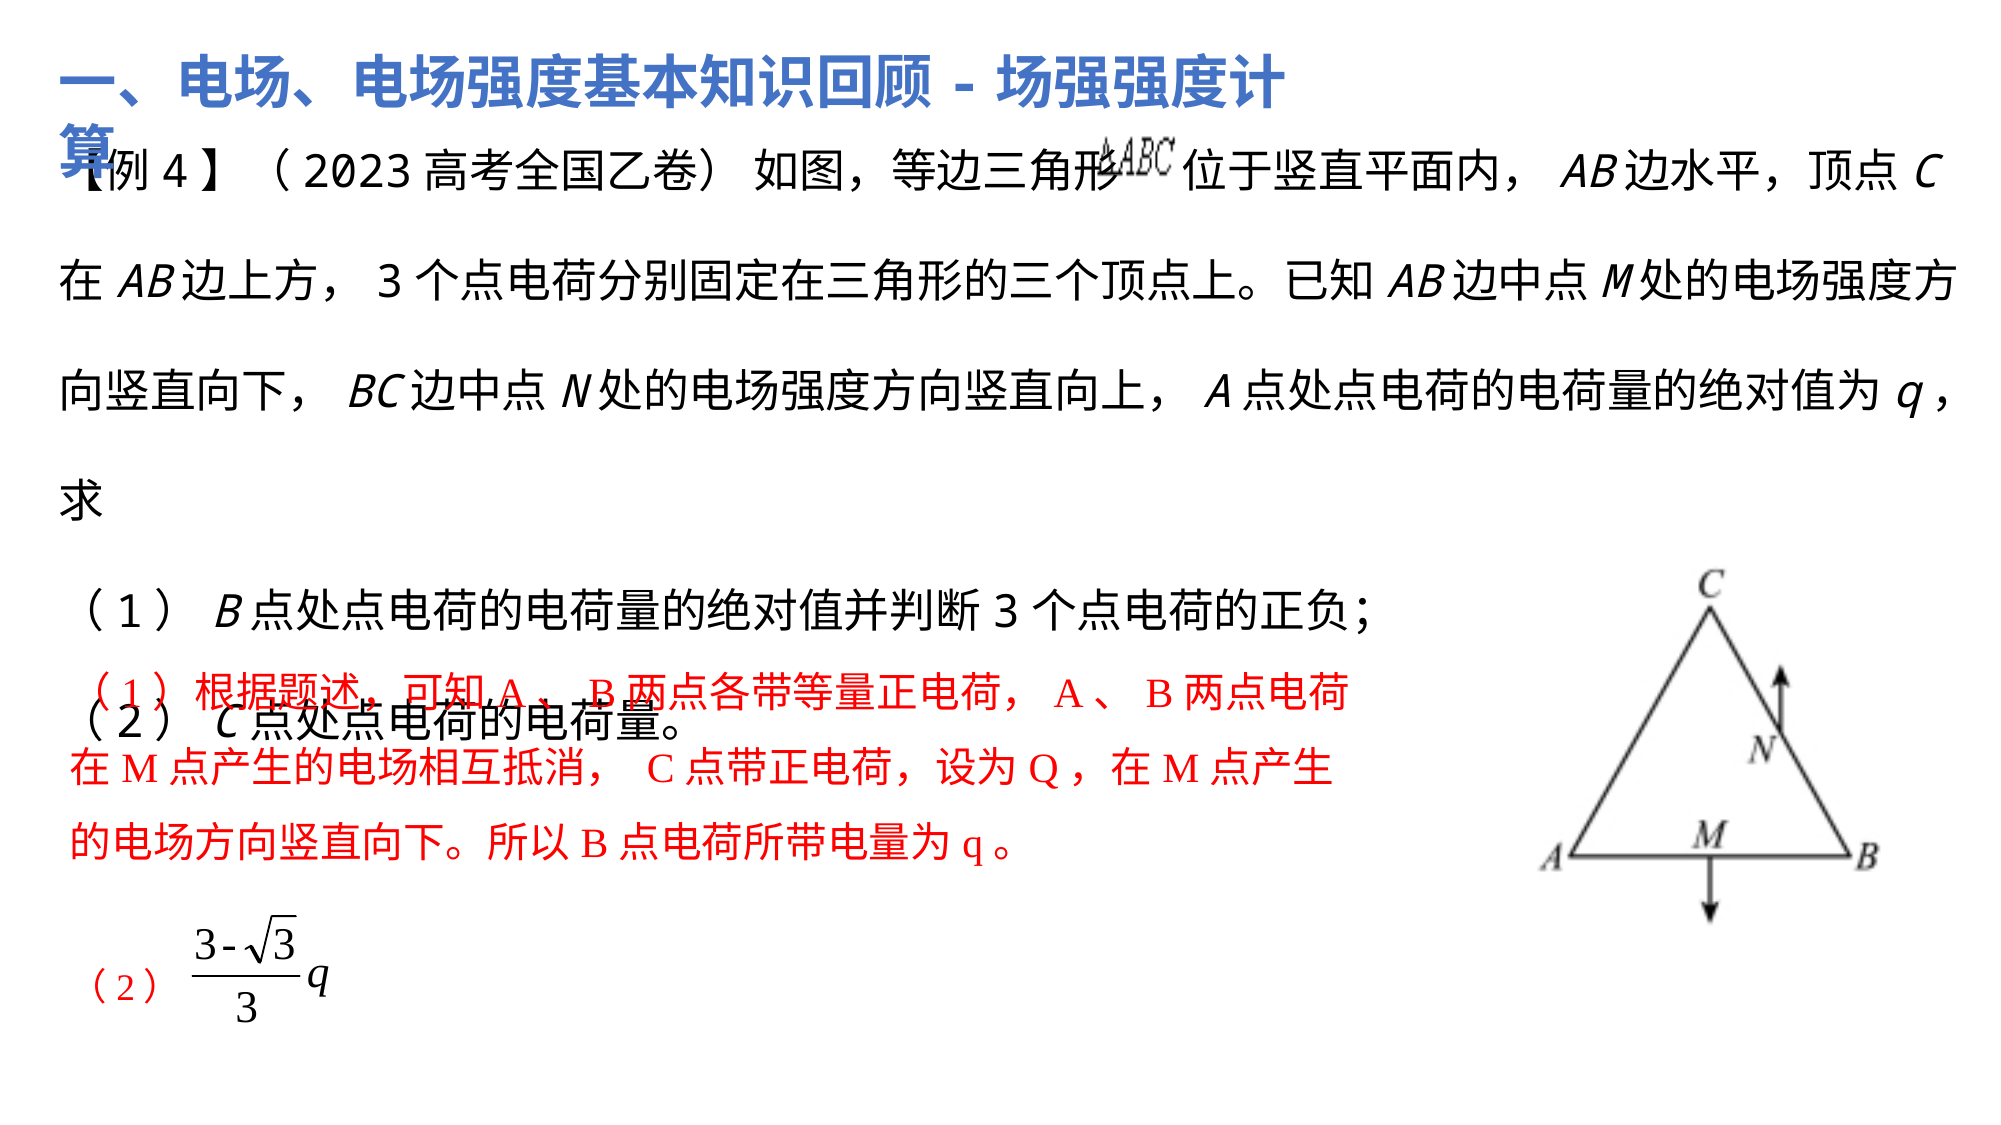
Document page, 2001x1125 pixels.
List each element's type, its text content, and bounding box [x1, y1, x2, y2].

text_box 一、电场、电场强度基本知识回顾-场强强度计算 [44, 37, 1341, 193]
text_box 【例4】（2023高考全国乙卷） 如图，等边三角形 位于竖直平面内，AB边水平，顶点C在AB边上方，3个点电荷分别固定在三角形的三个顶点上。已知AB边中点M处的电场强度方向竖直向下，BC边中点N处的电场强度方向竖直向上，A点处点电荷的电荷量的绝对值为q，求 （1）B点处点电荷的电荷量的绝对值并判断3个点电荷的正负； （2）C点处点电荷的电荷量。 [44, 79, 2000, 755]
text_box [184, 904, 340, 1033]
picture [1094, 125, 1181, 191]
text_box （1）根据题述，可知A、B两点各带等量正电荷，A、B两点电荷在M点产生的电场相互抵消， C点带正电荷，设为Q，在M点产生的电场方向竖直向下。所以B点电荷所带电量为q。 （2） [54, 633, 1382, 1016]
picture [1533, 562, 1886, 931]
